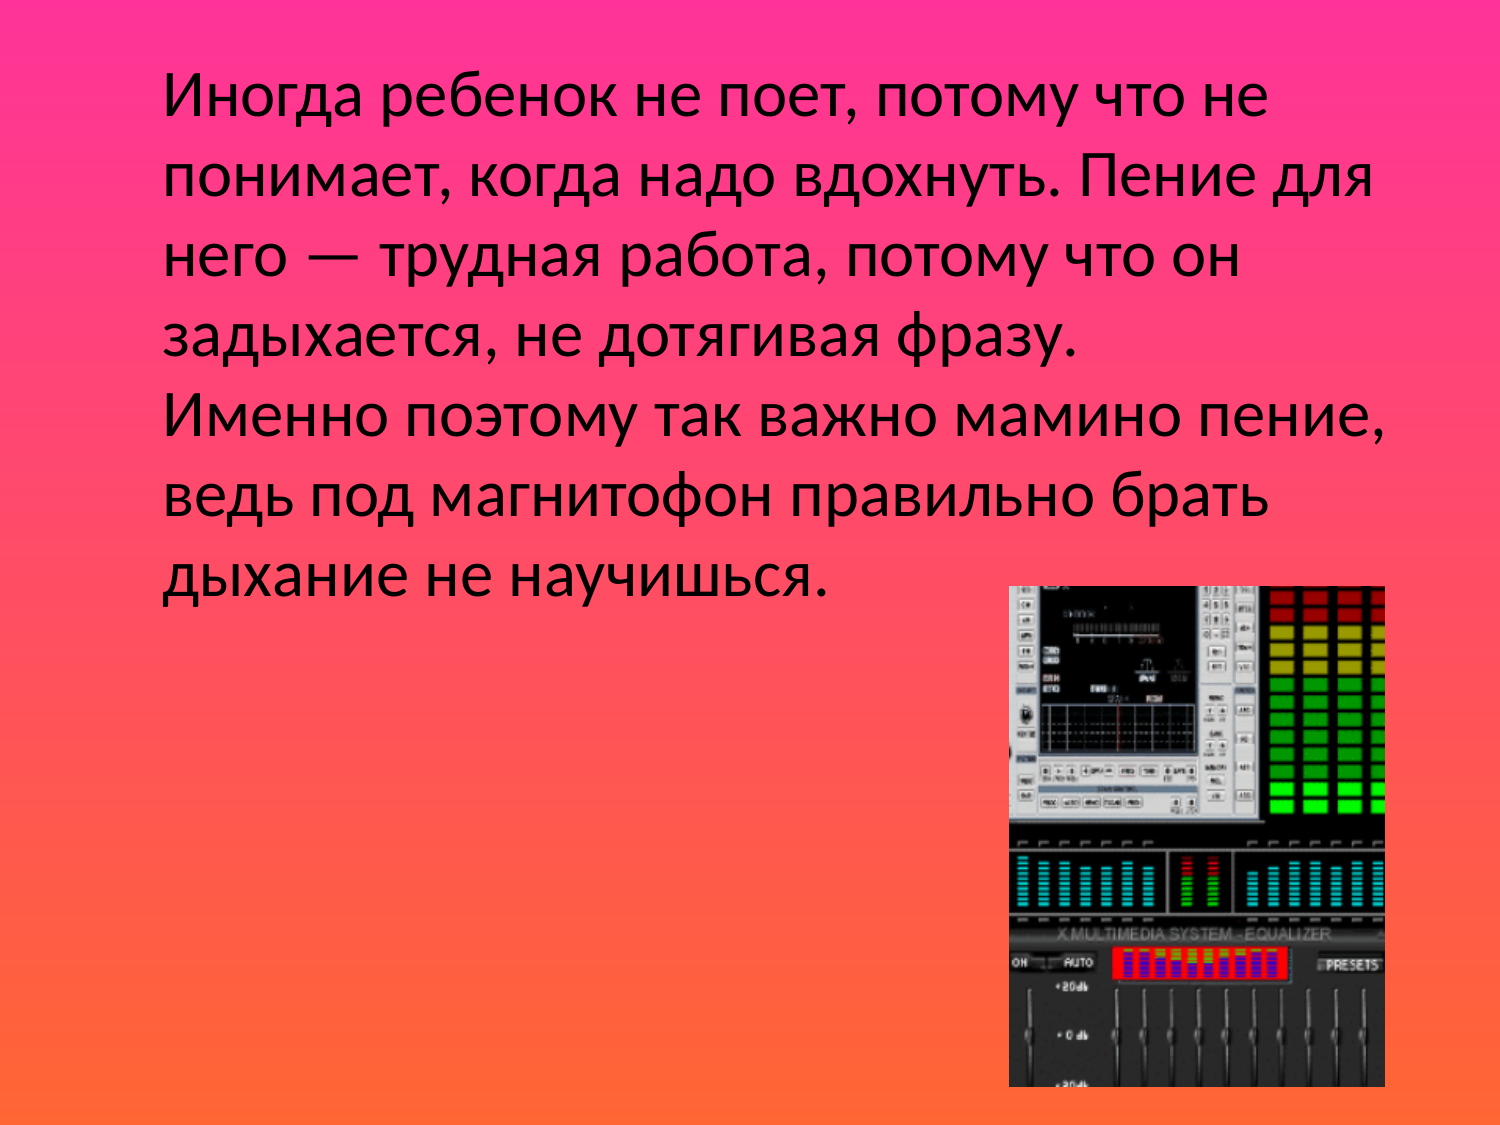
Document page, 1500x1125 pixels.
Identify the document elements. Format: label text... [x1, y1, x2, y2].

picture [1009, 585, 1385, 1087]
text_box Иногда ребенок не поет, потому что не понимает, когда надо вдохнуть. Пение для него — трудная работа, потому что он задыхается, не дотягивая фразу. Именно поэтому так важно мамино пение, ведь под магнитофон правильно брать дыхание не научишься. [147, 42, 1500, 618]
